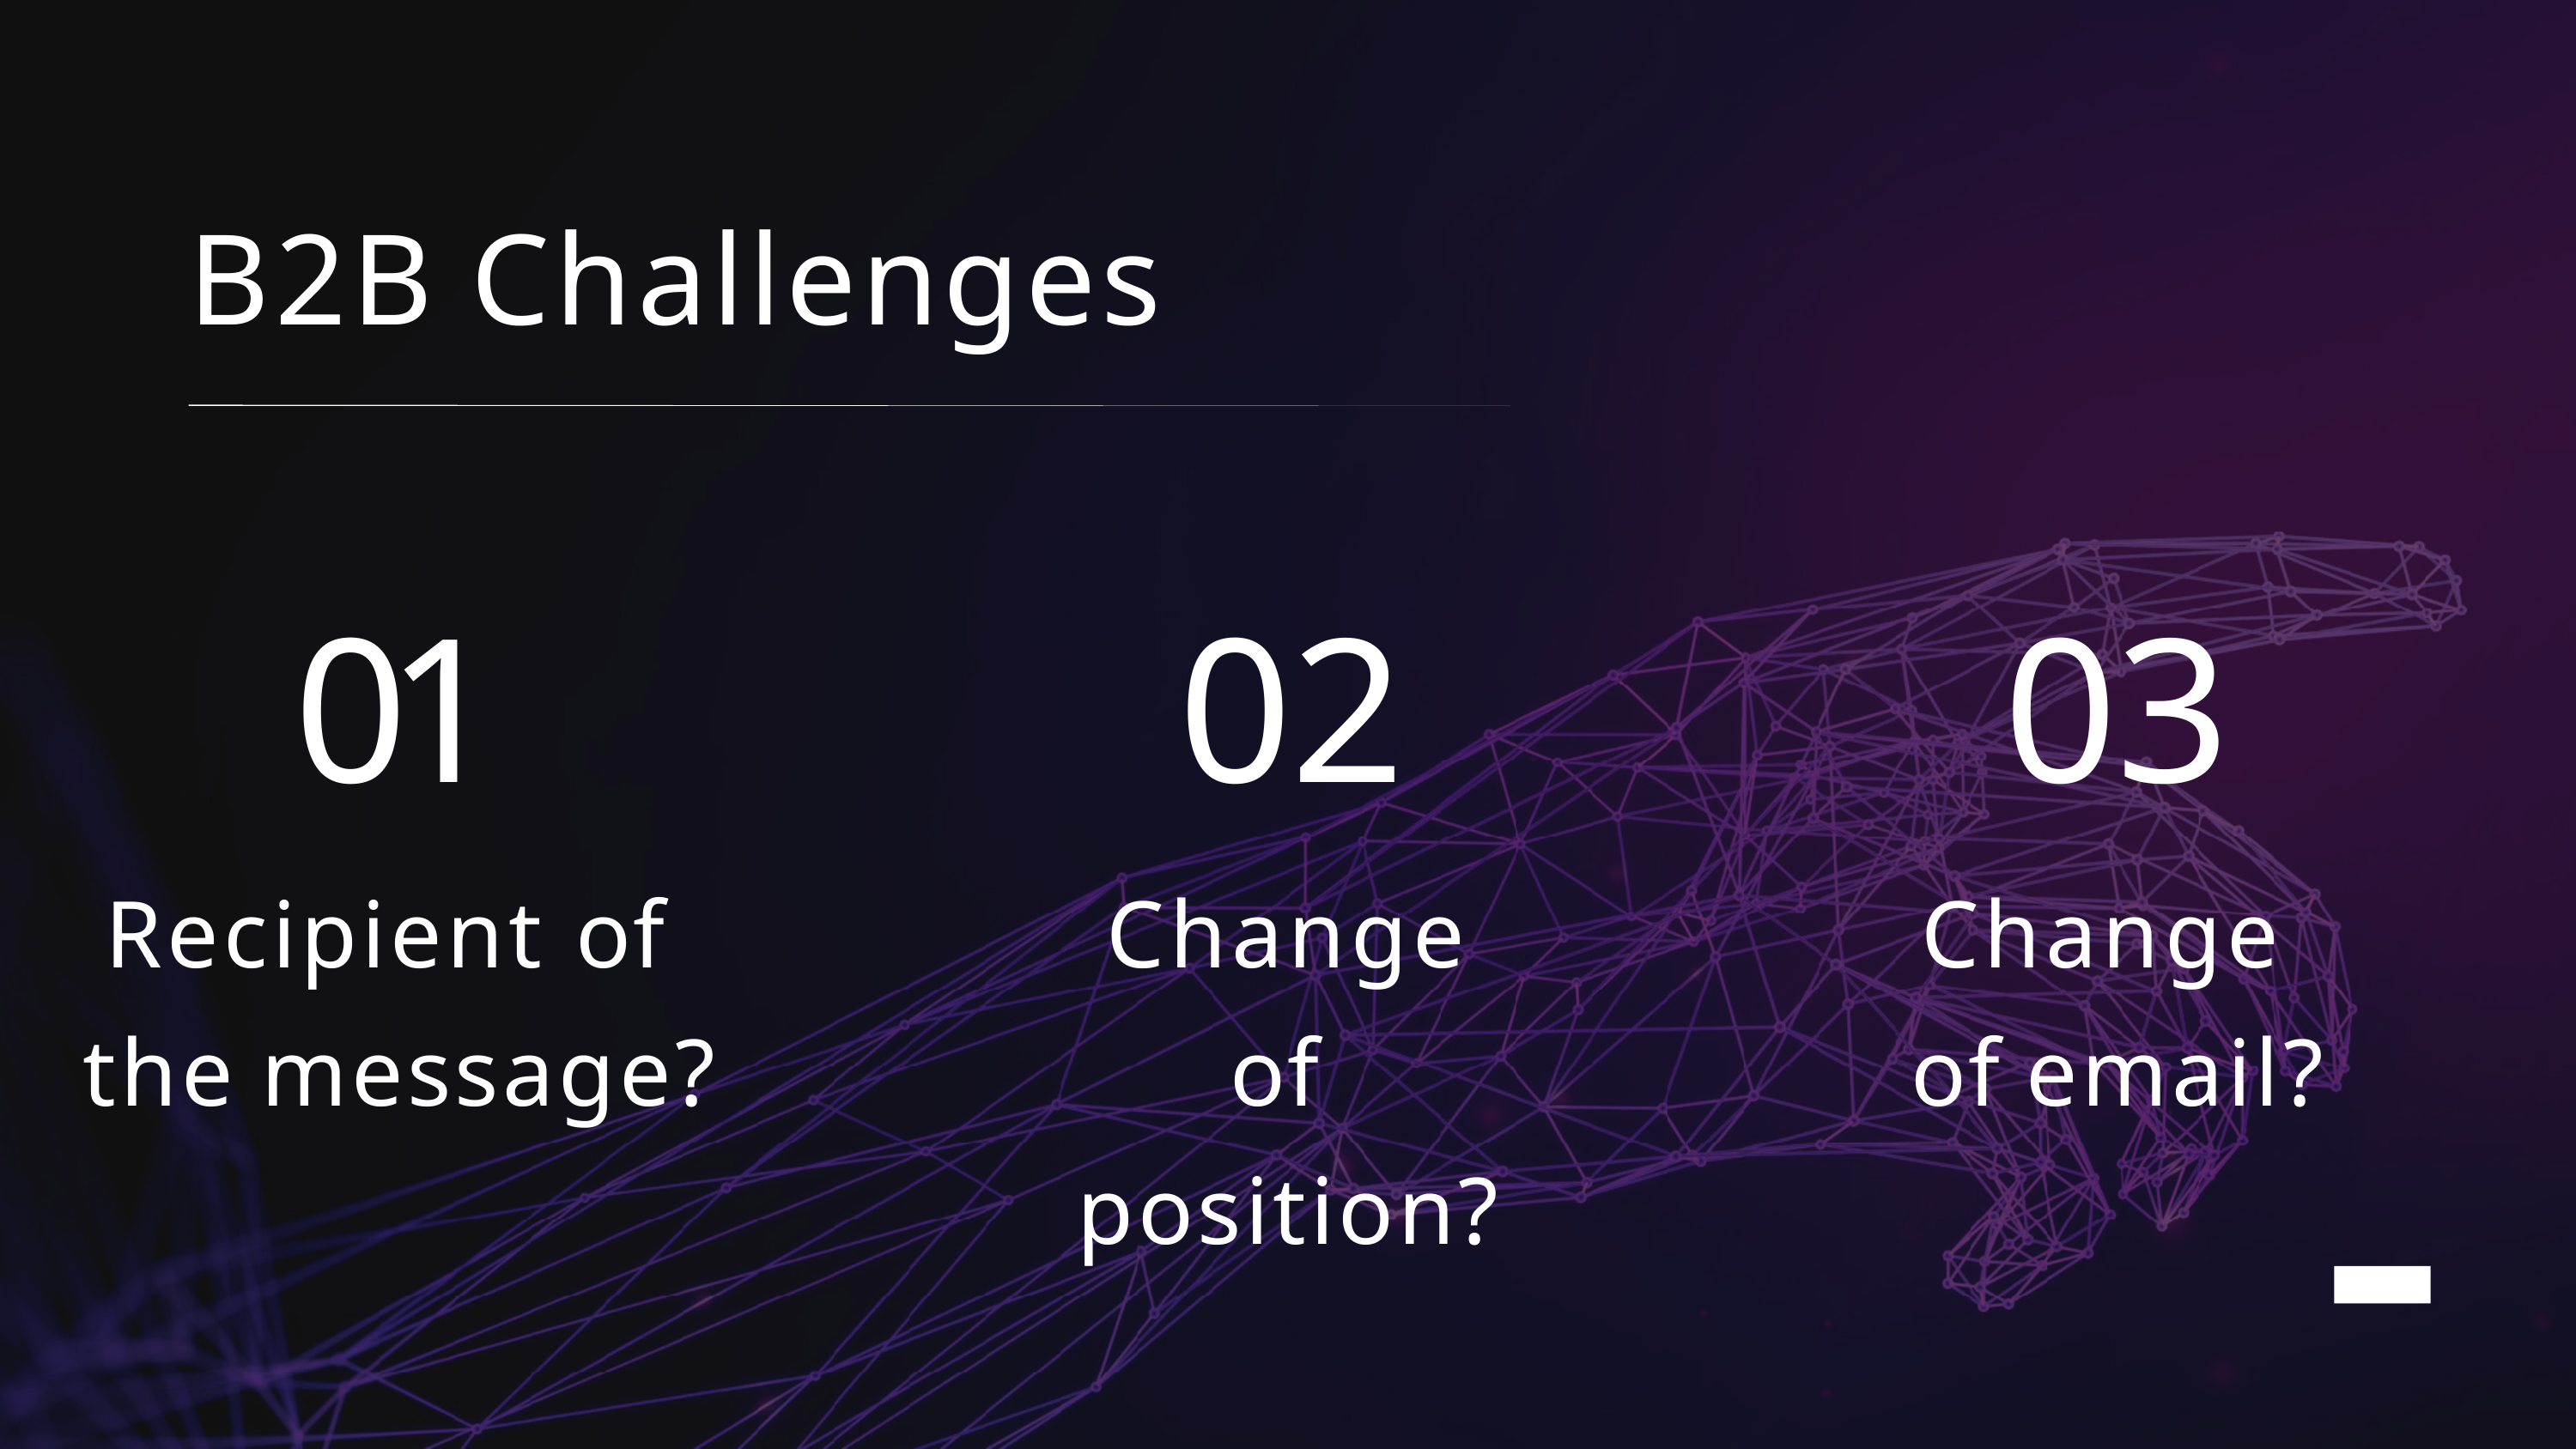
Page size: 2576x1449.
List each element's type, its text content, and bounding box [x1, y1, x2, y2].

text_box 03 Change of email? [1891, 466, 2342, 1125]
text_box [2334, 1265, 2431, 1304]
text_box 01 Recipient of the message? [55, 466, 743, 1125]
title B2B Challenges [186, 197, 1231, 442]
picture [0, 0, 2576, 1449]
text_box 02 Change of position? [1035, 466, 1541, 1263]
